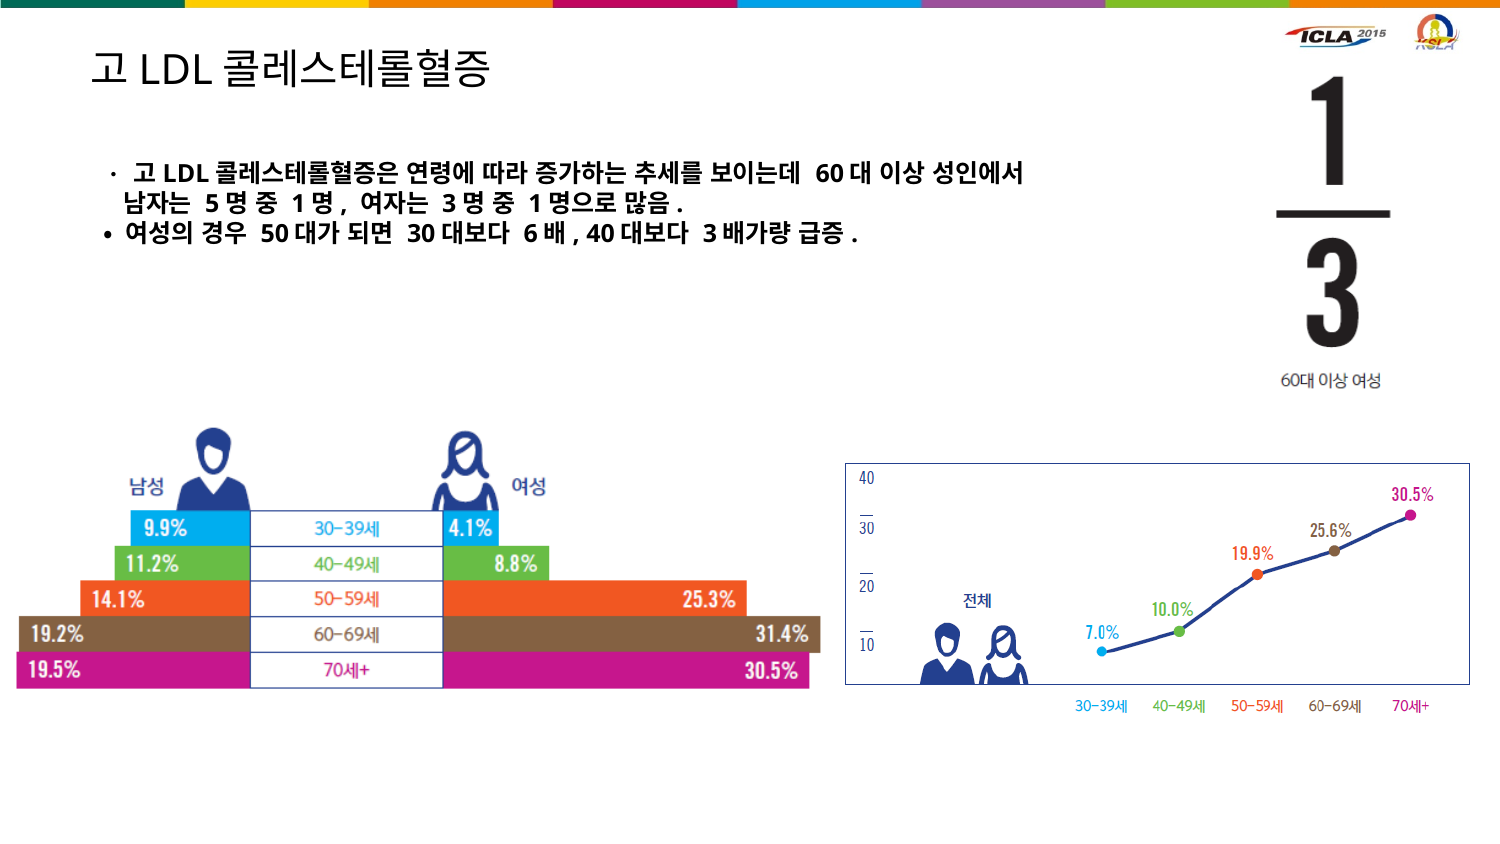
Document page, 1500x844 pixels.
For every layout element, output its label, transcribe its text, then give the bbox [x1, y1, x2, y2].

text_box • 고LDL콜레스테롤혈증은 연령에 따라 증가하는 추세를 보이는데 60대 이상 성인에서 남자는 5명 중 1명, 여자는 3명 중 1명으로 많음. • 여성의 경우 50대가 되면 30대보다 6배, 40대보다 3배가량 급증. [88, 150, 1176, 255]
picture [836, 456, 1480, 718]
picture [1281, 11, 1494, 54]
picture [1269, 61, 1398, 399]
title 고LDL콜레스테롤혈증 [75, 33, 1425, 103]
picture [0, 386, 835, 706]
picture [920, 0, 1500, 8]
picture [0, 0, 739, 8]
